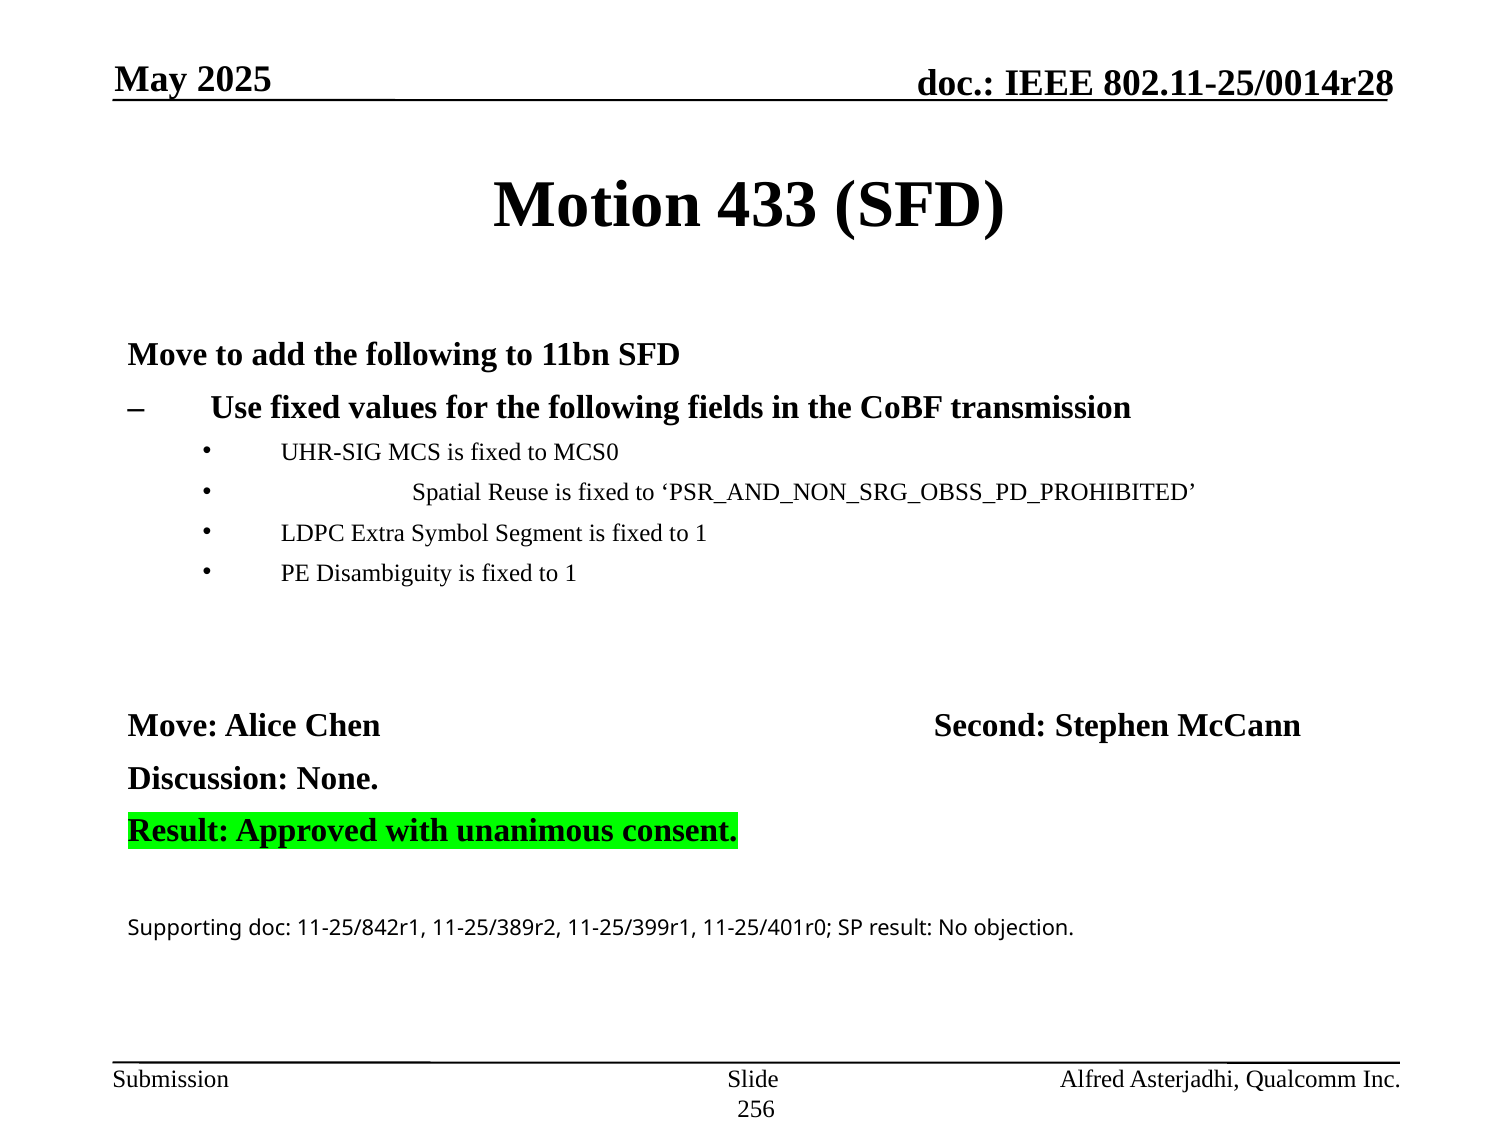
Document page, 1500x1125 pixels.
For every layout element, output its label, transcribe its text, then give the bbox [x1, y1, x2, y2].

title Motion 433 (SFD) [112, 112, 1388, 288]
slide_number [114, 54, 423, 100]
list Move to add the following to 11bn SFD – Use fixed values for the following fields in the CoBF transmission UHR-SIG MCS is fixed to MCS0 Spatial Reuse is fixed to ‘PSR_AND_NON_SRG_OBSS_PD_PROHIBITED’ LDPC Extra Symbol Segment is fixed to 1 PE Disambiguity is fixed to 1 Move: Alice Chen Second: Stephen McCann Discussion: None. Result: Approved with unanimous consent. Supporting doc: 11-25/842r1, 11-25/389r2, 11-25/399r1, 11-25/401r0; SP result: No objection. [112, 324, 1388, 1000]
slide_number Slide 256 [712, 1061, 800, 1123]
footer Alfred Asterjadhi, Qualcomm Inc. [878, 1061, 1402, 1093]
